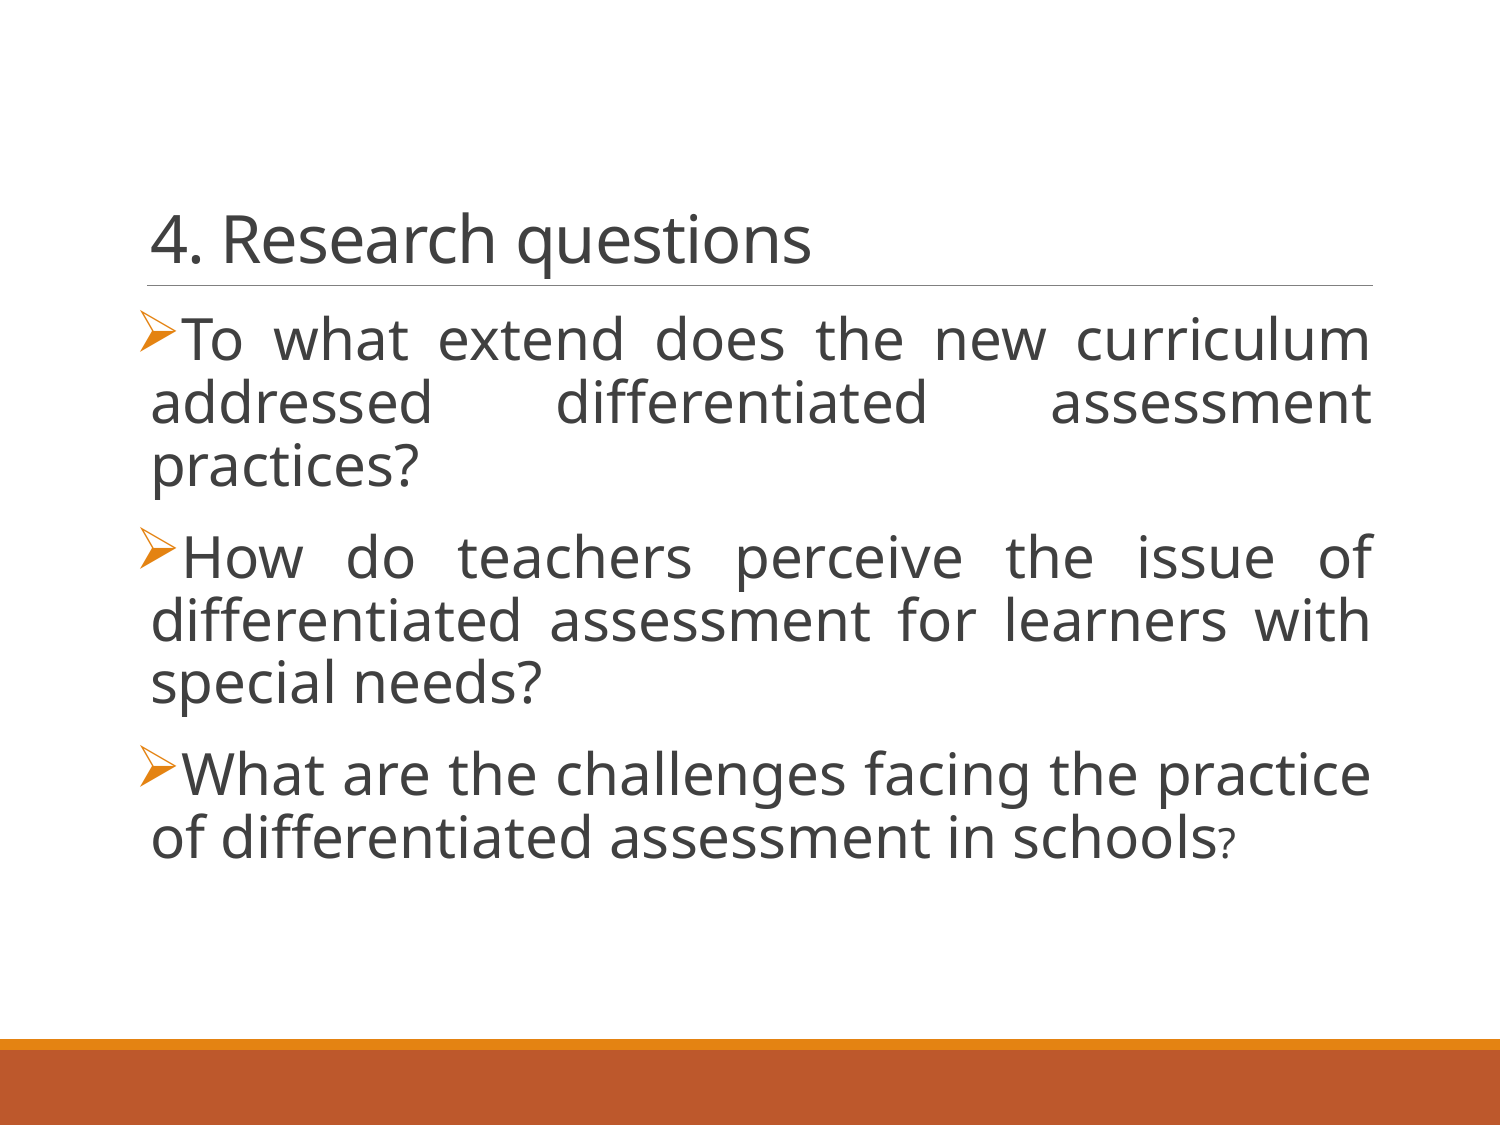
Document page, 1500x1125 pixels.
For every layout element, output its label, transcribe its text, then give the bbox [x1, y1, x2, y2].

list To what extend does the new curriculum addressed differentiated assessment practices? How do teachers perceive the issue of differentiated assessment for learners with special needs? What are the challenges facing the practice of differentiated assessment in schools? [135, 302, 1373, 963]
title 4. Research questions [135, 47, 1373, 285]
